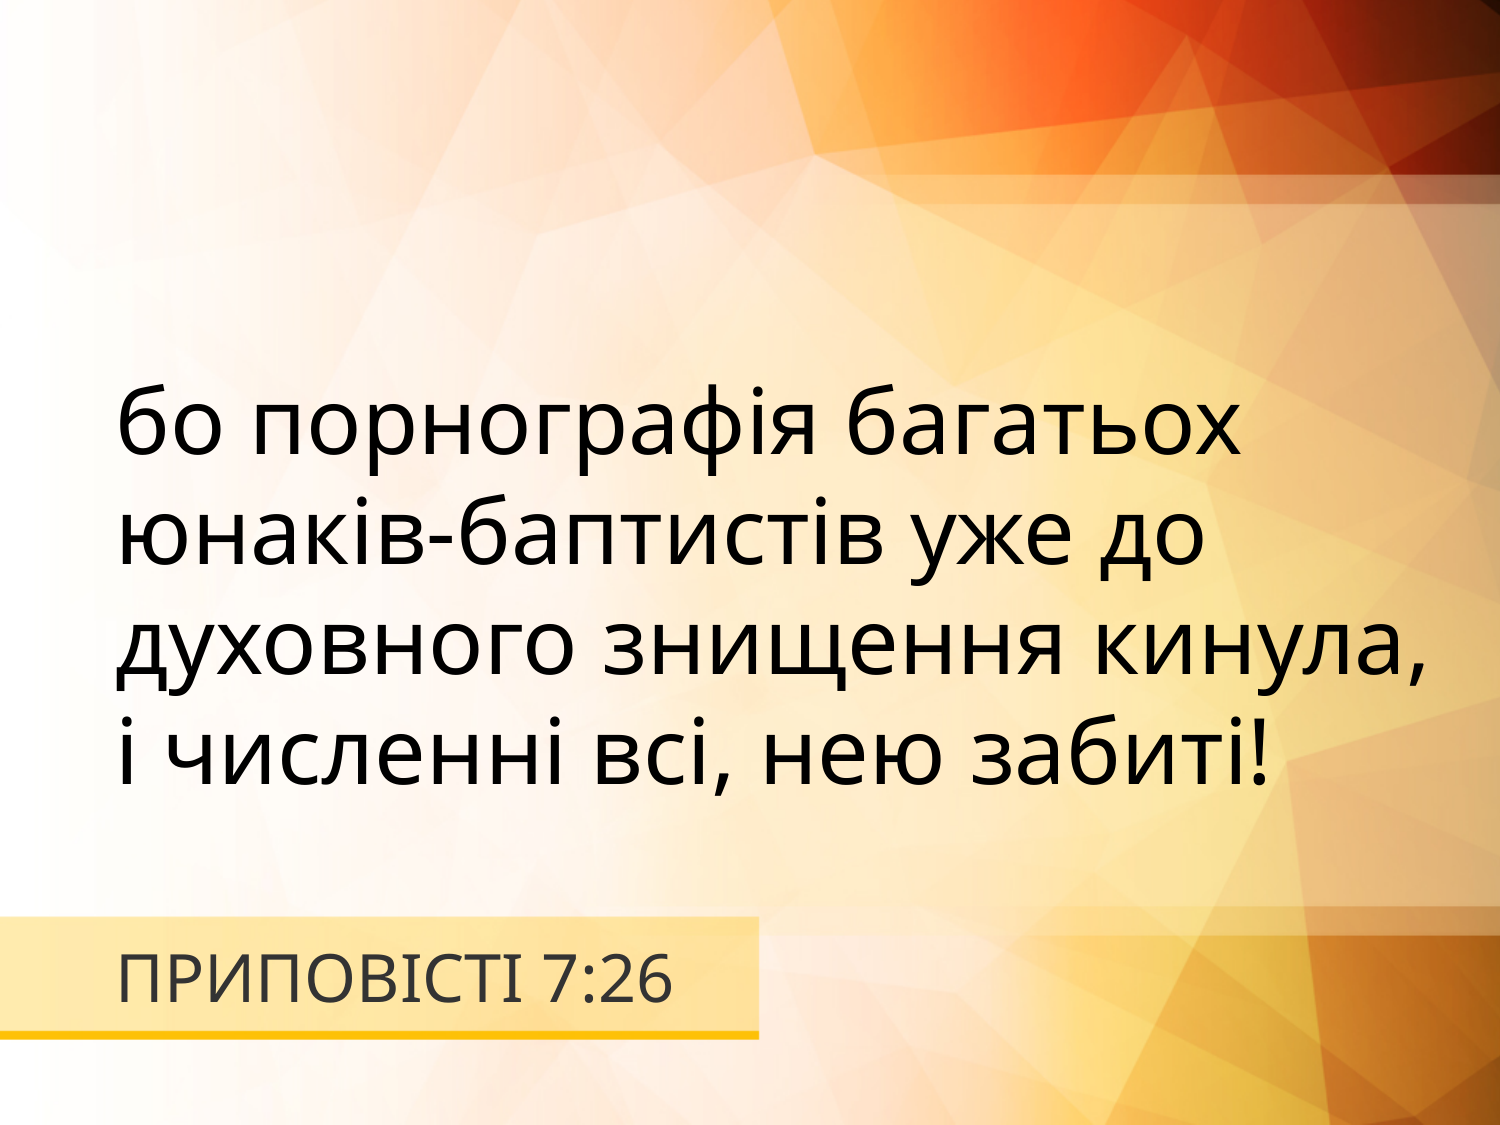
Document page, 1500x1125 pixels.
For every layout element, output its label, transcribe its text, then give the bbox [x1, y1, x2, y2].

picture [0, 0, 1500, 1125]
text_box бо порнографія багатьох юнаків-баптистів уже до духовного знищення кинула, і численні всі, нею забиті! [100, 219, 1459, 811]
title ПРИПОВІСТІ 7:26 [100, 940, 750, 1024]
